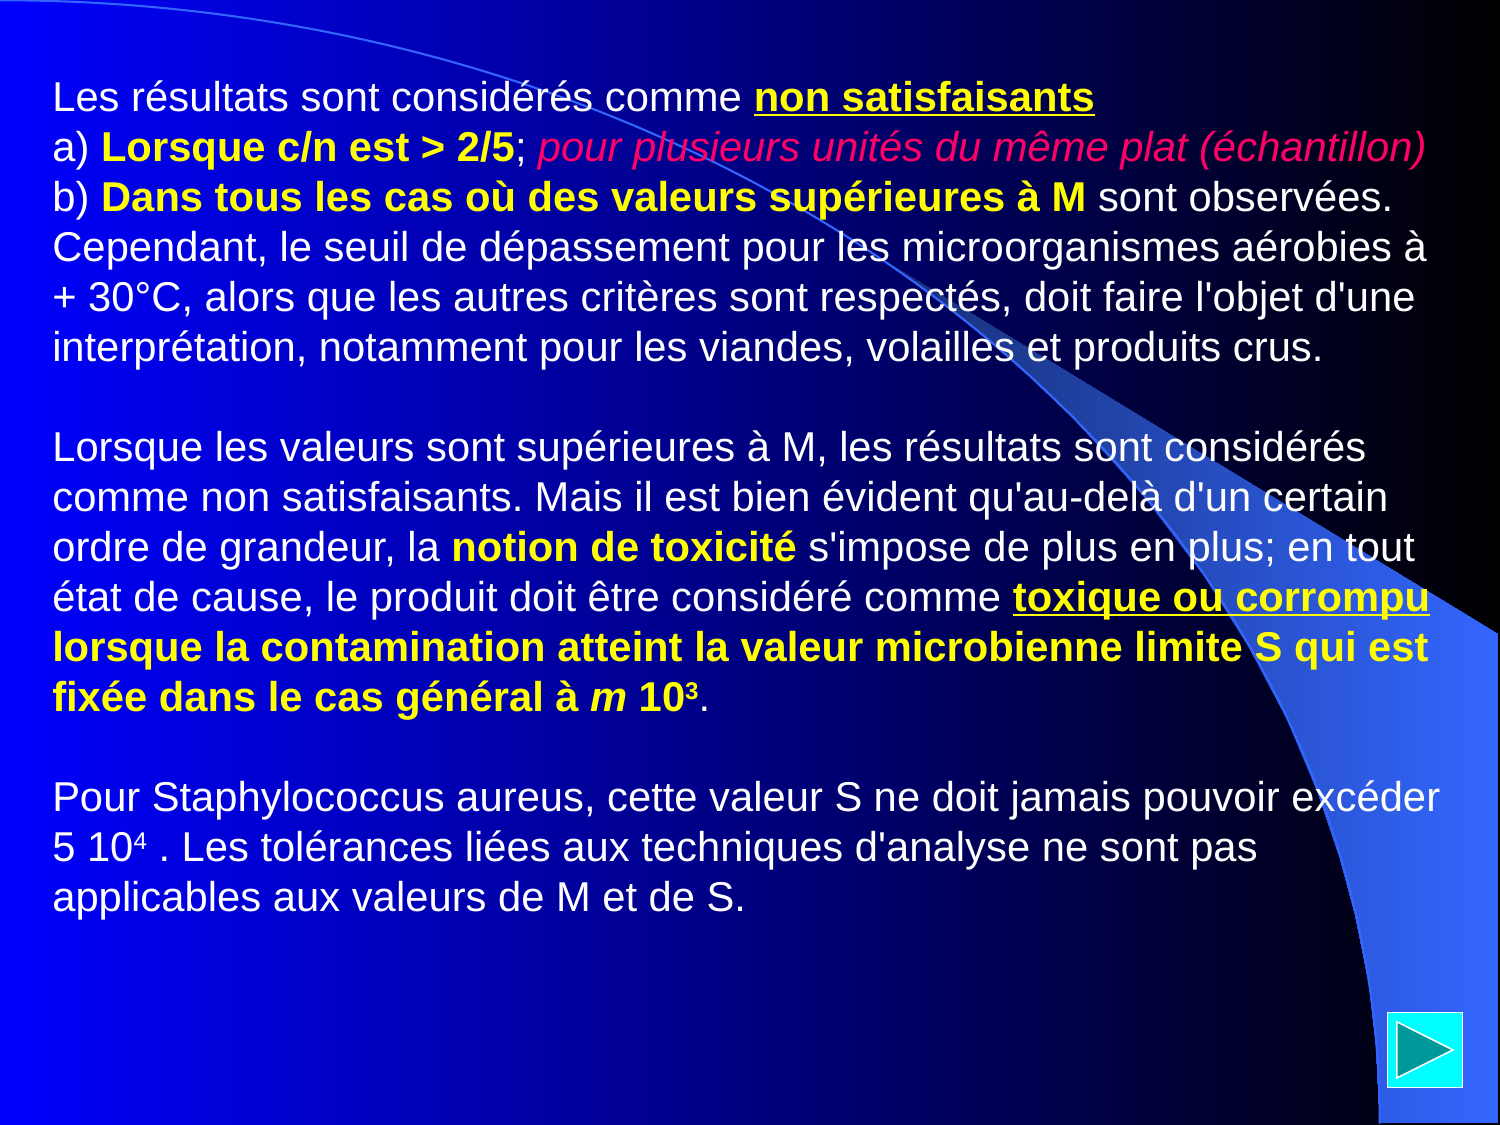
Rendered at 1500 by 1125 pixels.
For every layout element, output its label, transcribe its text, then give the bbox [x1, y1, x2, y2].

text_box Les résultats sont considérés comme non satisfaisants a) Lorsque c/n est > 2/5; pour plusieurs unités du même plat (échantillon) b) Dans tous les cas où des valeurs supérieures à M sont observées. Cependant, le seuil de dépassement pour les micro­organismes aérobies à + 30°C, alors que les autres critères sont respectés, doit faire l'objet d'une interprétation, notamment pour les viandes, volailles et produits crus. Lorsque les valeurs sont supérieures à M, les résultats sont considérés comme non satisfaisants. Mais il est bien évident qu'au-delà d'un certain ordre de grandeur, la notion de toxicité s'impose de plus en plus; en tout état de cause, le produit doit être considéré comme toxique ou corrompu lorsque la contamination atteint la valeur microbienne limite S qui est fixée dans le cas général à m 103. Pour Staphylococcus aureus, cette valeur S ne doit jamais pouvoir excéder 5 104 . Les tolérances liées aux techniques d'analyse ne sont pas applicables aux valeurs de M et de S. [37, 62, 1463, 978]
text_box [1387, 1012, 1463, 1088]
